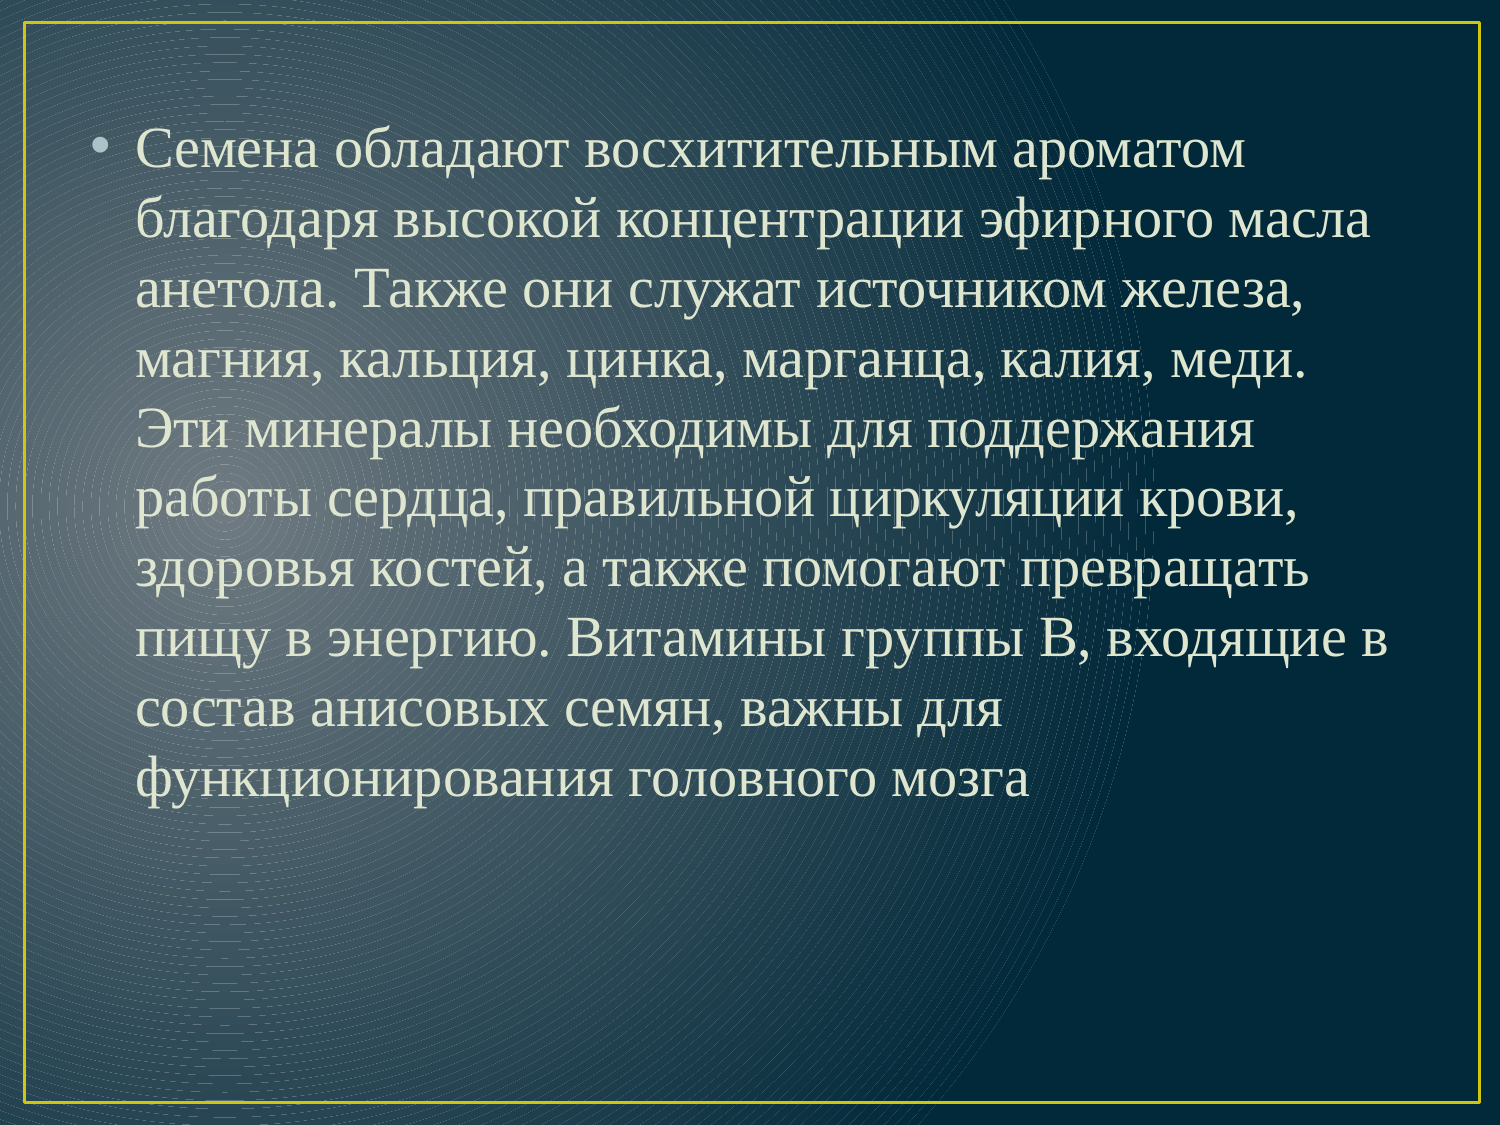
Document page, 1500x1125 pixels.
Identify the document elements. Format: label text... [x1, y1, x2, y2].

list Семена обладают восхитительным ароматом благодаря высокой концентрации эфирного масла анетола. Также они служат источником железа, магния, кальция, цинка, марганца, калия, меди. Эти минералы необходимы для поддержания работы сердца, правильной циркуляции крови, здоровья костей, а также помогают превращать пищу в энергию. Витамины группы В, входящие в состав анисовых семян, важны для функционирования головного мозга [75, 101, 1425, 1005]
